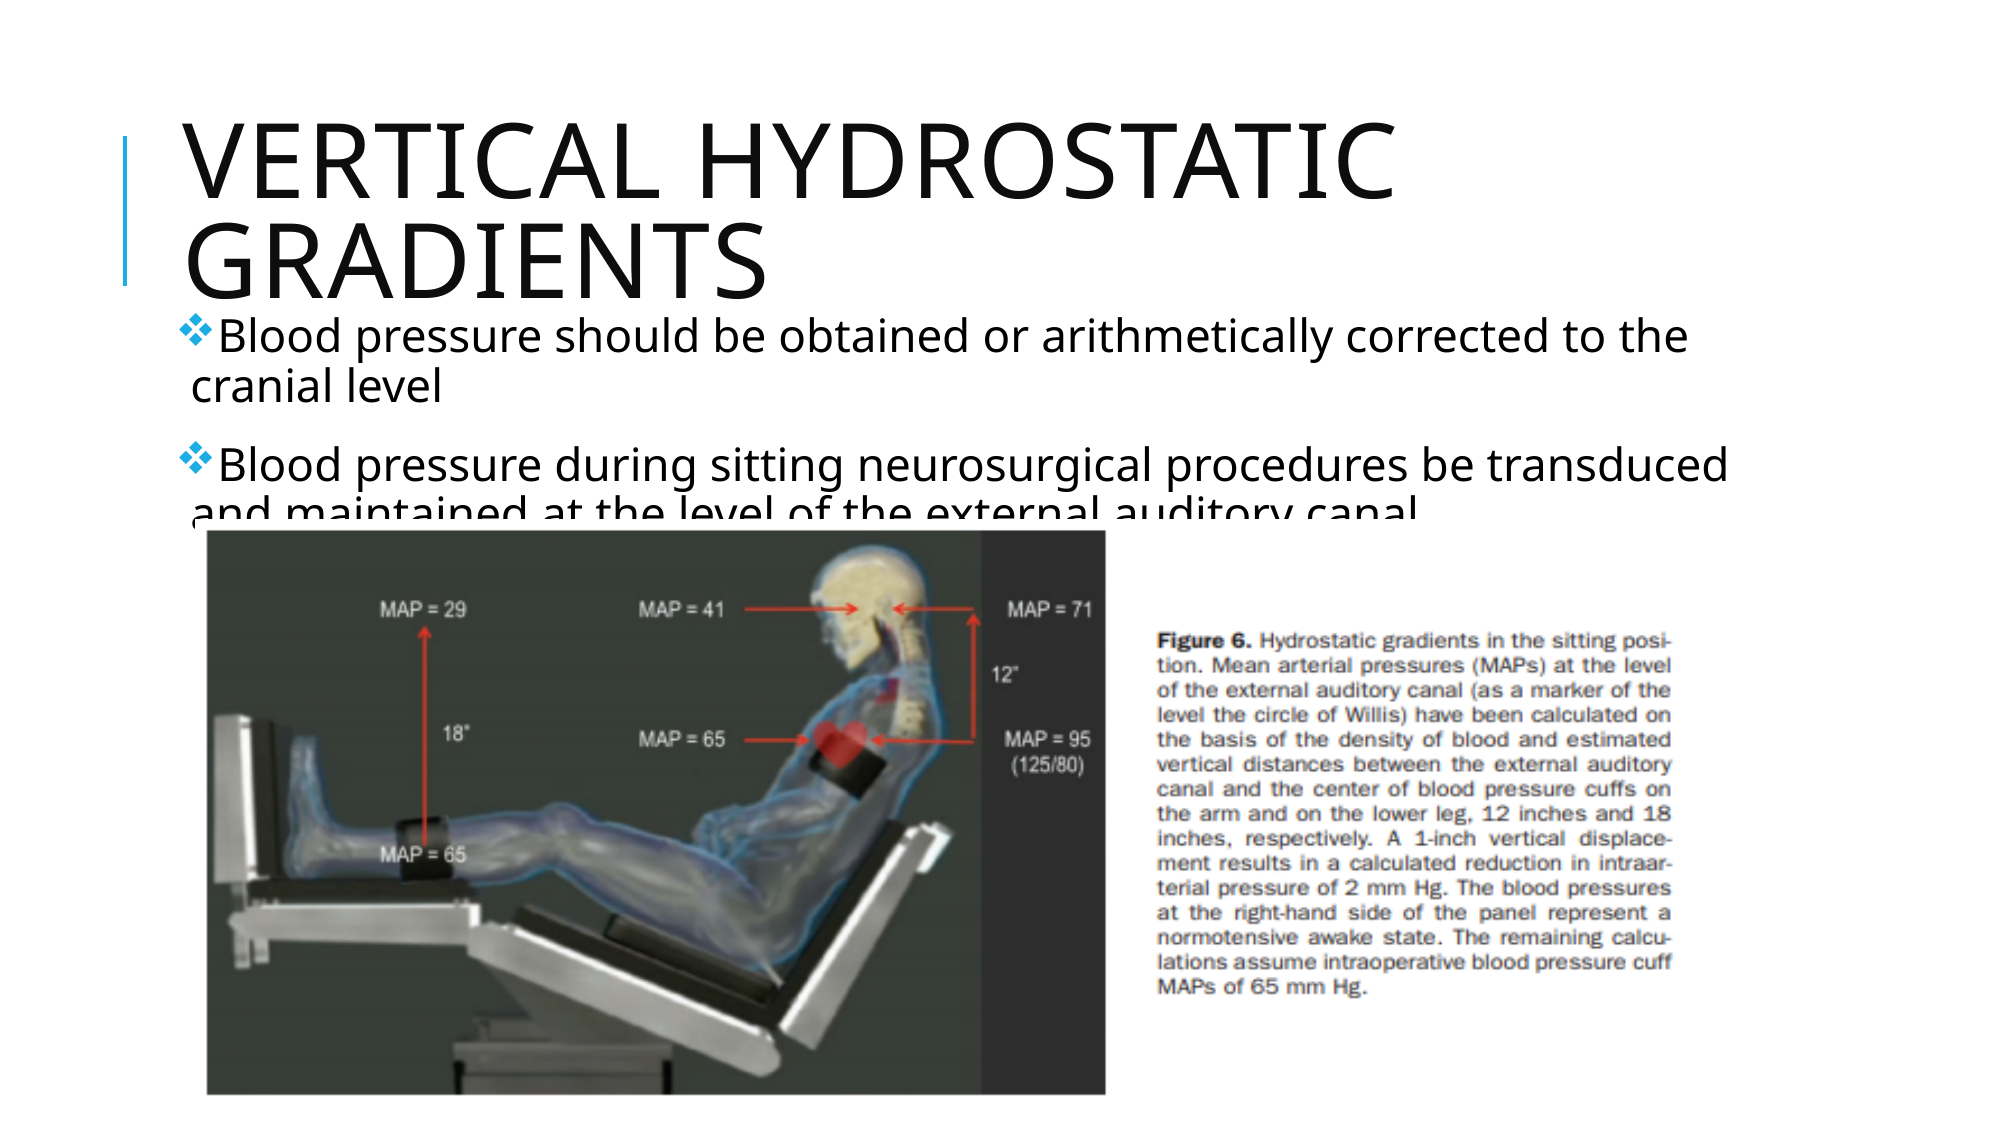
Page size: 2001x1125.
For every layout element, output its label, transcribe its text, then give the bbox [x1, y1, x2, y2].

picture [194, 518, 1701, 1125]
list Blood pressure should be obtained or arithmetically corrected to the cranial level Blood pressure during sitting neurosurgical procedures be transduced and maintained at the level of the external auditory canal [168, 305, 1763, 966]
title Vertical hydrostatic gradients [168, 96, 1763, 305]
